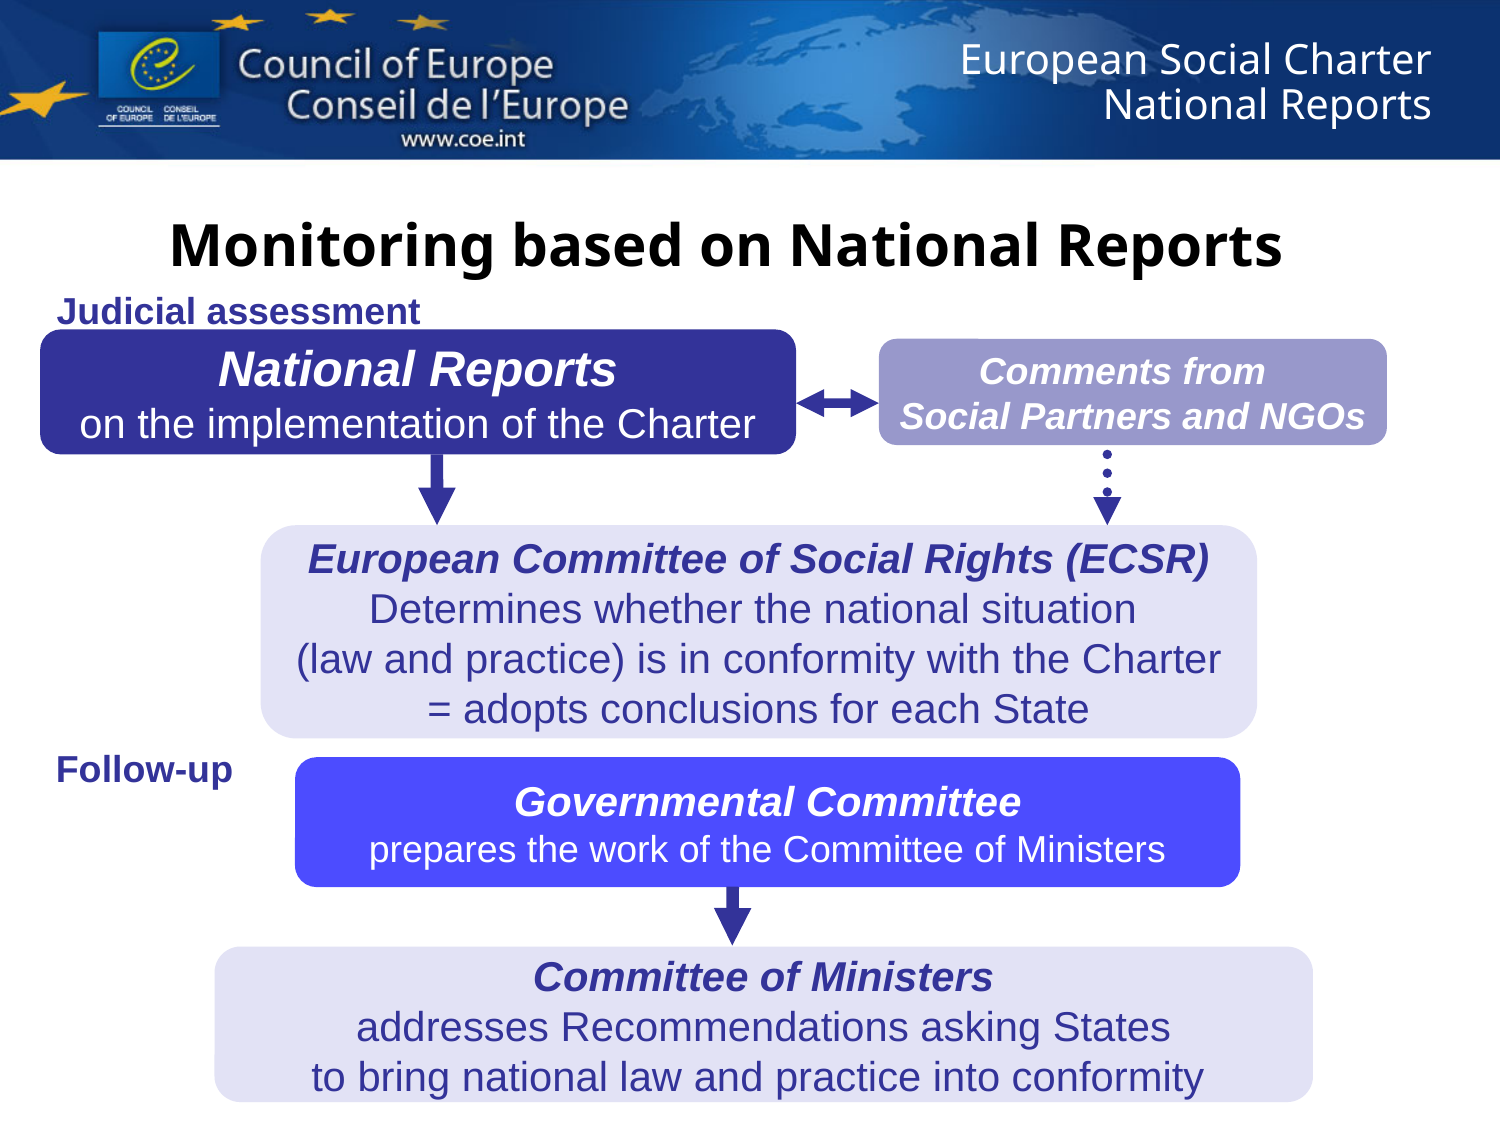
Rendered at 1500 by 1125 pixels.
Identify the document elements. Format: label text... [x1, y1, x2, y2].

text_box [726, 886, 739, 946]
text_box Comments from Social Partners and NGOs [878, 338, 1387, 446]
text_box National Reports on the implementation of the Charter [40, 329, 797, 455]
text_box Follow-up [40, 737, 249, 798]
title Monitoring based on National Reports [28, 202, 1424, 285]
text_box European Social Charter National Reports [767, 30, 1447, 136]
text_box Committee of Ministers addresses Recommendations asking States to bring national law and practice into conformity [214, 946, 1313, 1103]
text_box [1101, 512, 1114, 526]
text_box Judicial assessment [41, 279, 480, 341]
text_box European Committee of Social Rights (ECSR) Determines whether the national situation (law and practice) is in conformity with the Charter = adopts conclusions for each State [260, 525, 1258, 739]
picture [0, 0, 1500, 1125]
text_box [796, 396, 879, 410]
text_box Governmental Committee prepares the work of the Committee of Ministers [294, 757, 1241, 888]
text_box [430, 454, 444, 526]
